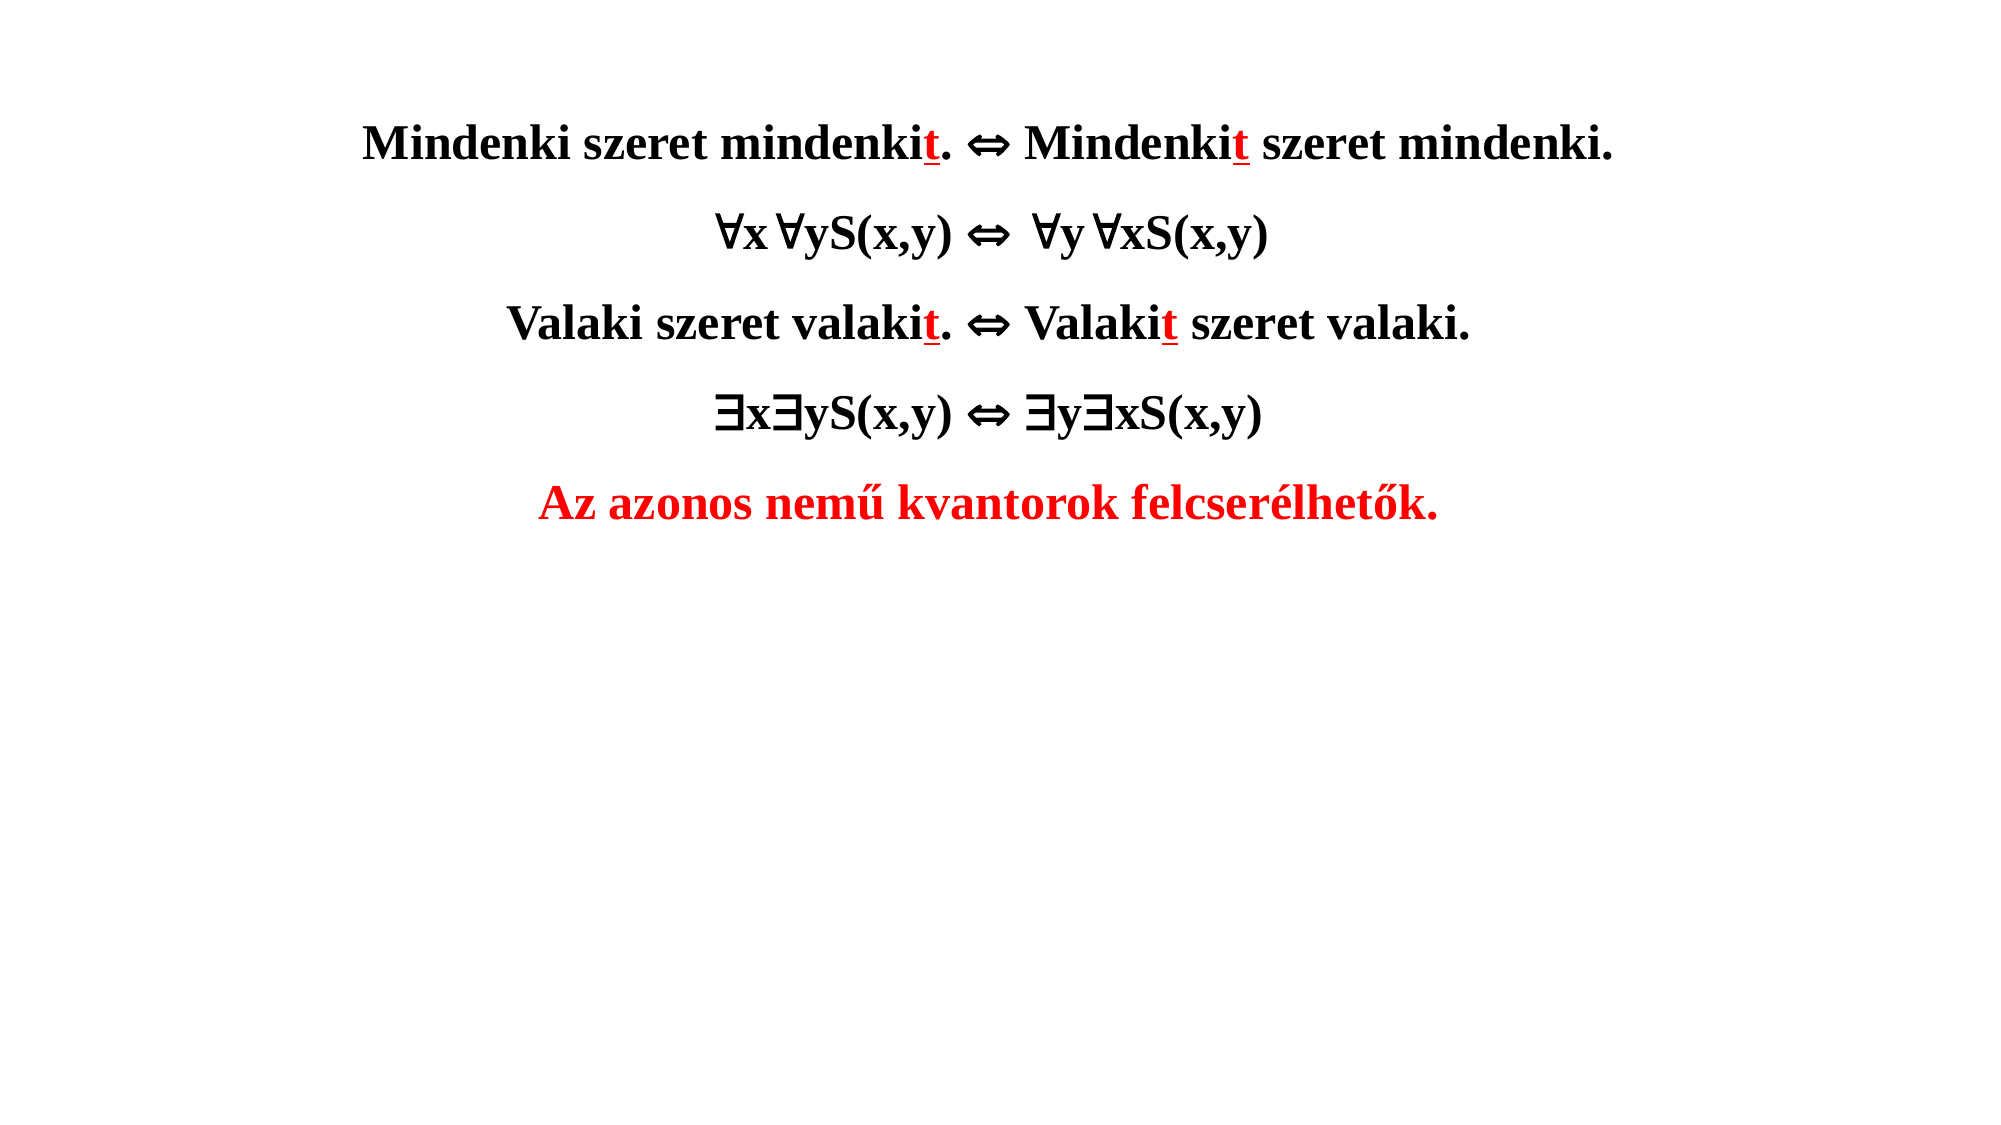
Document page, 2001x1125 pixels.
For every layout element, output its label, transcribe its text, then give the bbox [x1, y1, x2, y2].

text_box Mindenki szeret mindenkit.  Mindenkit szeret mindenki. xyS(x,y)  yxS(x,y) Valaki szeret valakit.  Valakit szeret valaki. xyS(x,y)  yxS(x,y) Az azonos nemű kvantorok felcserélhetők. [108, 72, 1870, 605]
